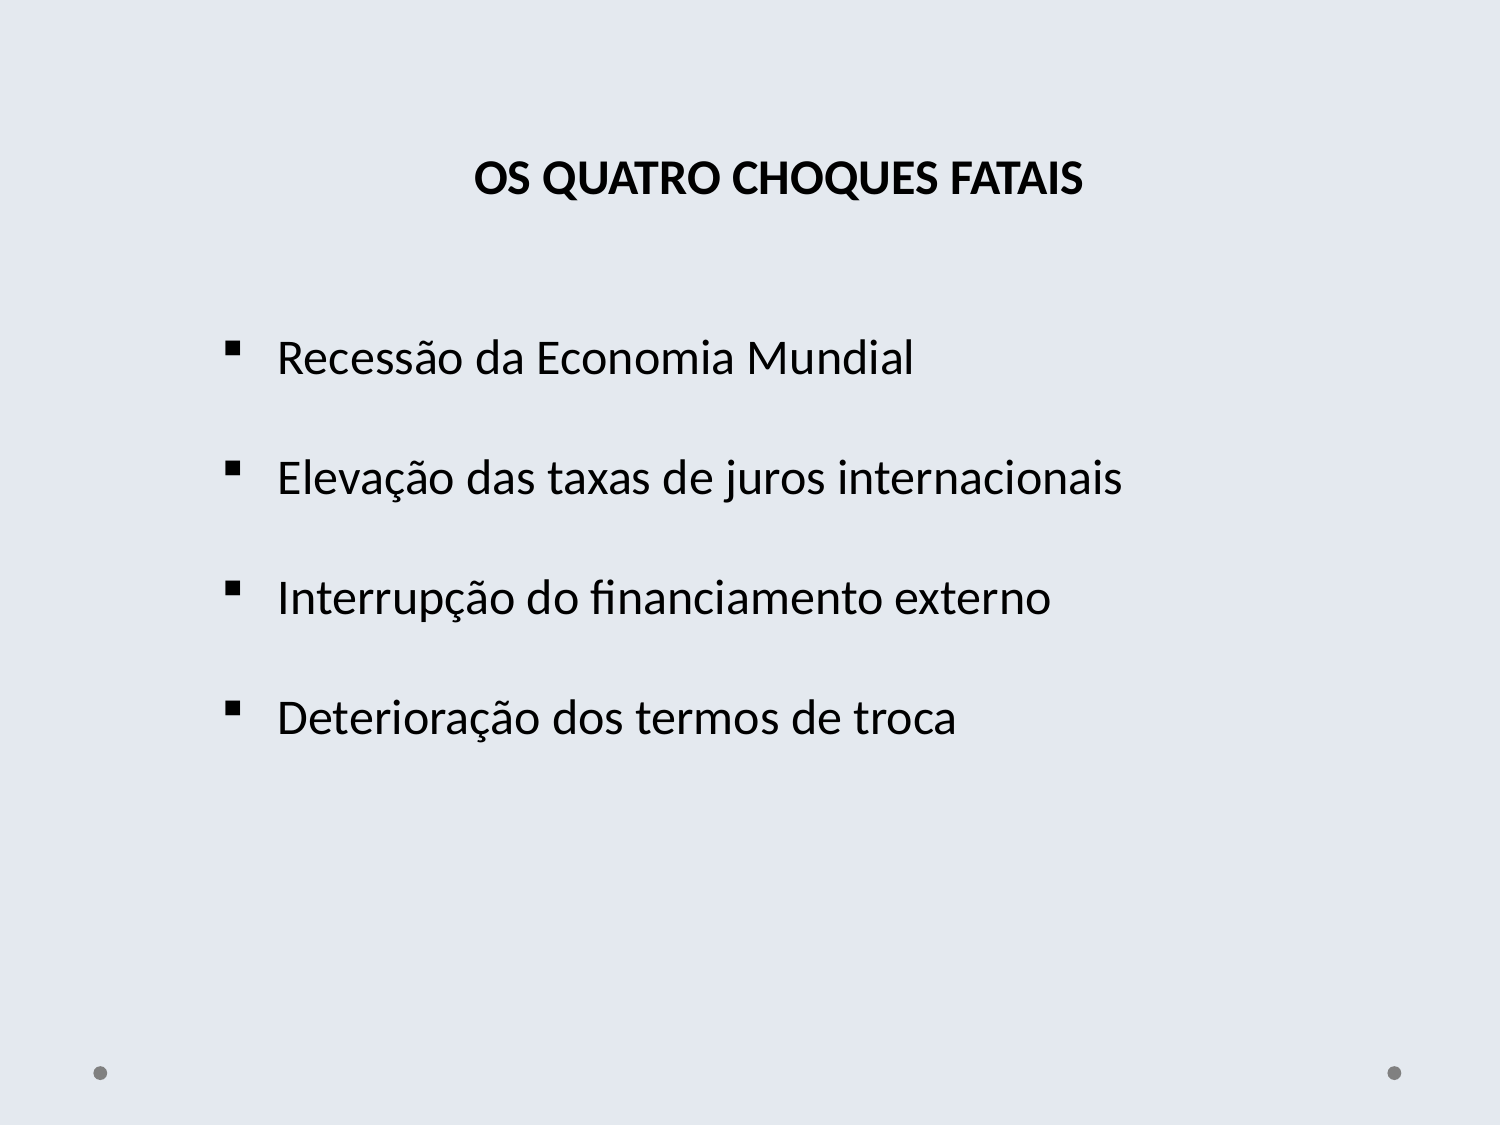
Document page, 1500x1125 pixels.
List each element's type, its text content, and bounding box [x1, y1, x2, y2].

text_box OS QUATRO CHOQUES FATAIS Recessão da Economia Mundial Elevação das taxas de juros internacionais Interrupção do financiamento externo Deterioração dos termos de troca [206, 137, 1353, 872]
